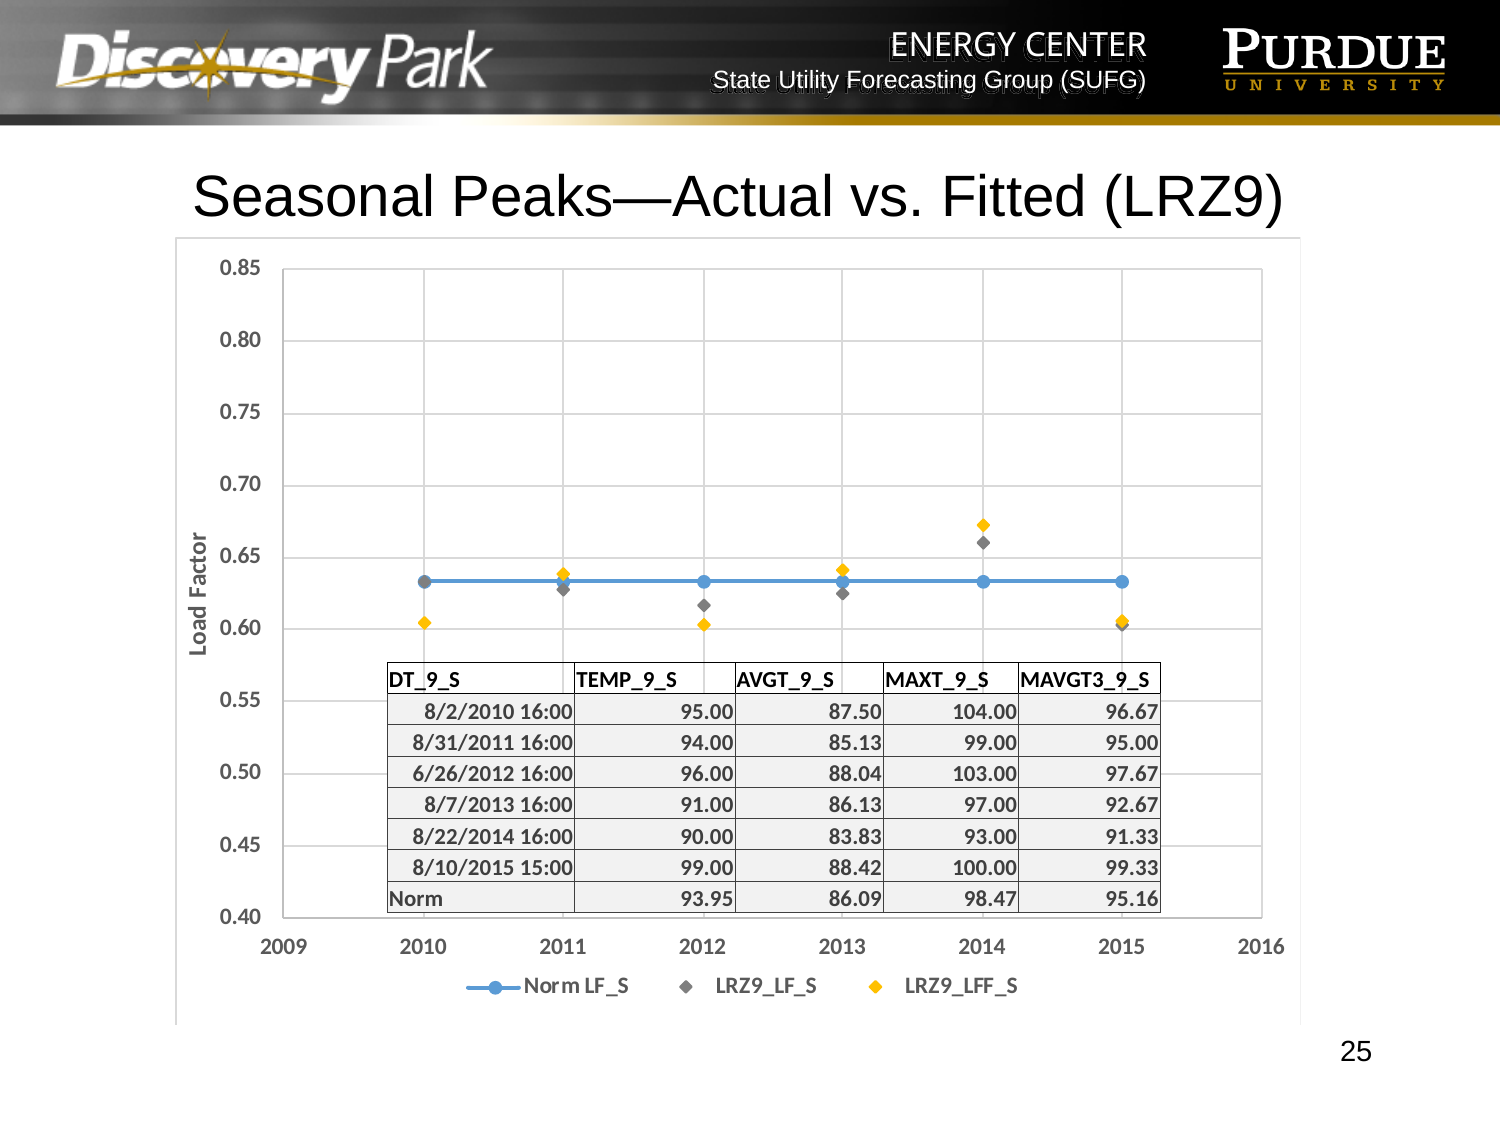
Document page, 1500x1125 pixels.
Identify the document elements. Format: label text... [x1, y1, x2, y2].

slide_number 25 [1074, 1025, 1388, 1100]
text_box Seasonal Peaks—Actual vs. Fitted (LRZ9) [64, 150, 1415, 236]
picture [0, 0, 1500, 1125]
